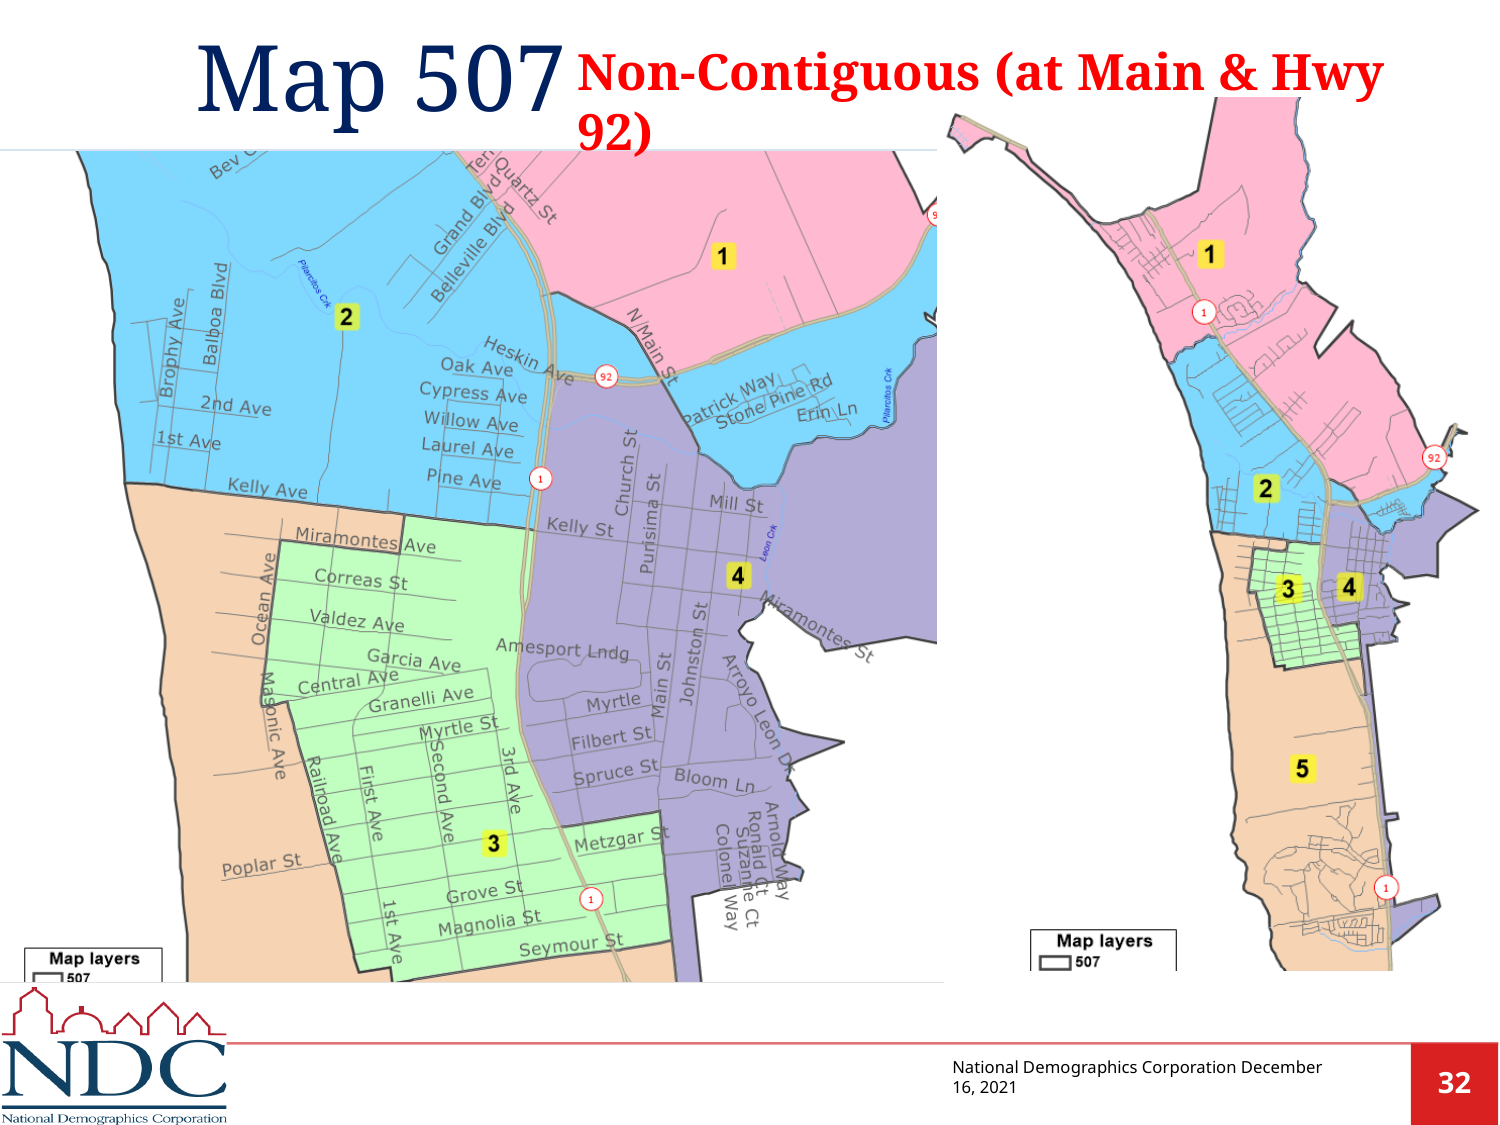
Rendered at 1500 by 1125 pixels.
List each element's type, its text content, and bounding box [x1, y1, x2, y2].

title Map 507 [0, 0, 763, 149]
footer National Demographics Corporation December 16, 2021 [937, 1050, 1350, 1088]
picture [0, 97, 1481, 984]
text_box Non-Contiguous (at Main & Hwy 92) [562, 33, 1475, 148]
